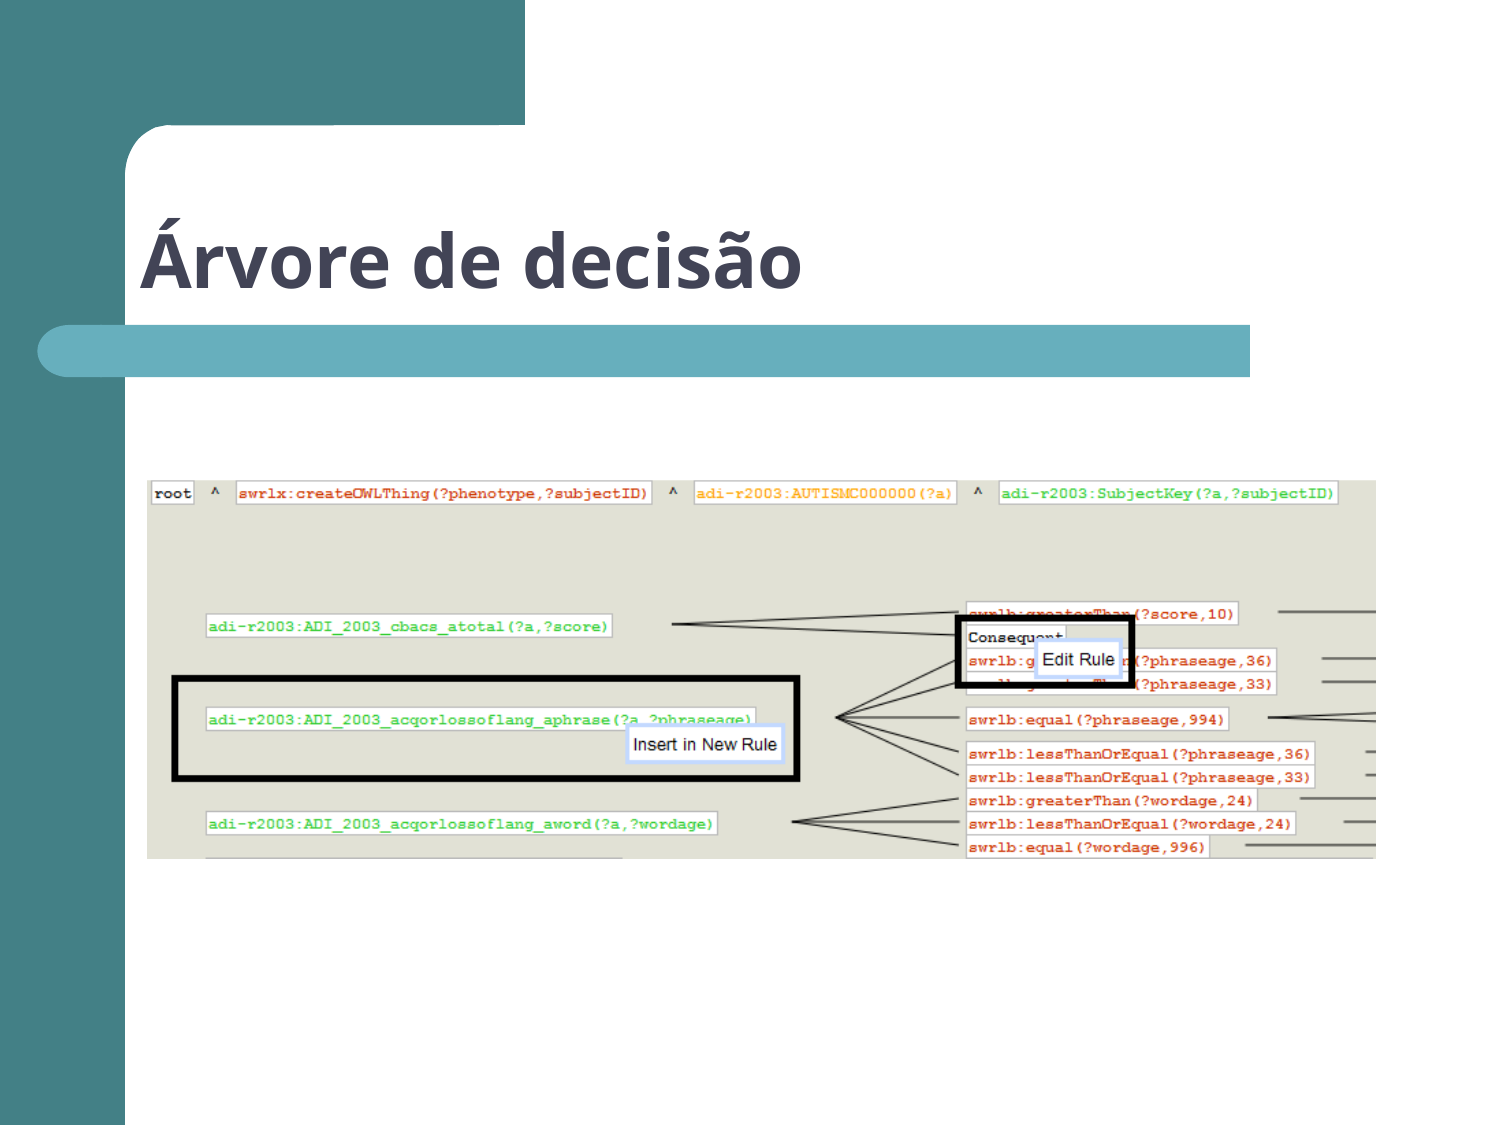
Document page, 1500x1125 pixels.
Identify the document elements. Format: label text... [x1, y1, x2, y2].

title Árvore de decisão [124, 124, 1426, 313]
picture [147, 479, 1377, 859]
